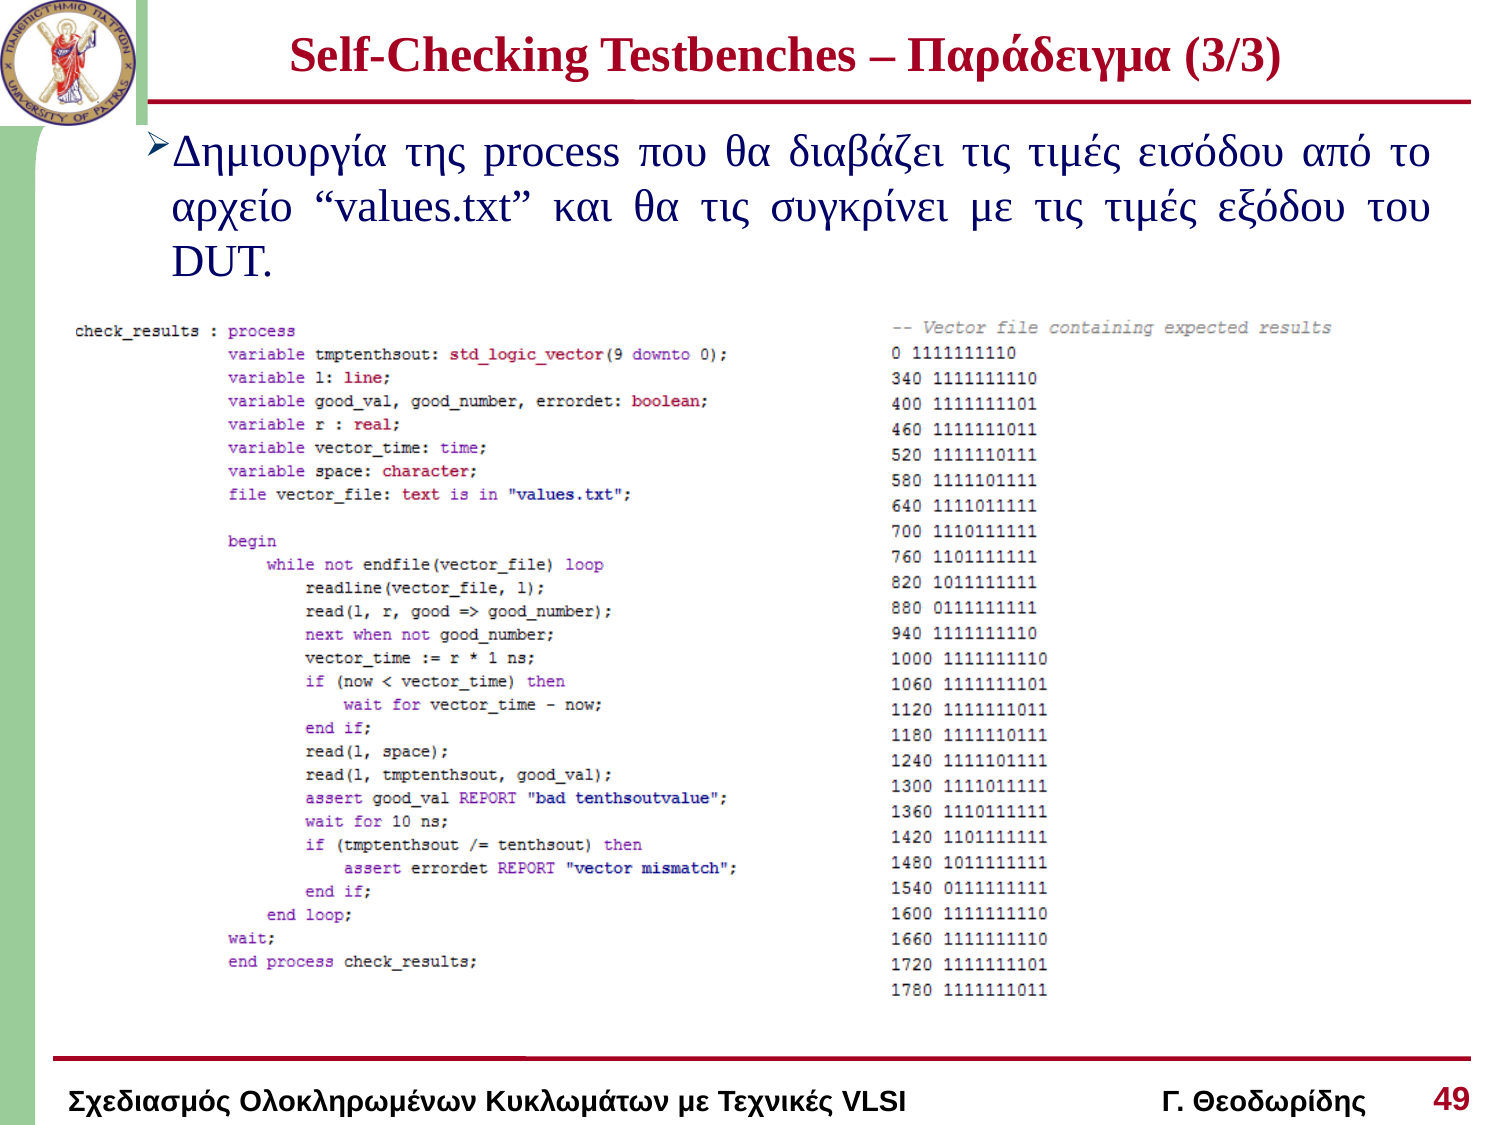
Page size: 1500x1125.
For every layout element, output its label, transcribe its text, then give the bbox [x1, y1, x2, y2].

title Self-Checking Testbenches – Παράδειγμα (3/3) [112, 19, 1459, 91]
slide_number 49 [1403, 1044, 1500, 1125]
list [890, 314, 1337, 999]
footer Σχεδιασμός Ολοκληρωμένων Κυκλωμάτων με Τεχνικές VLSI Γ. Θεοδωρίδης [53, 1065, 1403, 1125]
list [76, 324, 744, 983]
list Δημιουργία της process που θα διαβάζει τις τιμές εισόδου από το αρχείο “values.txt” και θα τις συγκρίνει με τις τιμές εξόδου του DUT. [100, 113, 1447, 338]
picture [0, 0, 136, 126]
